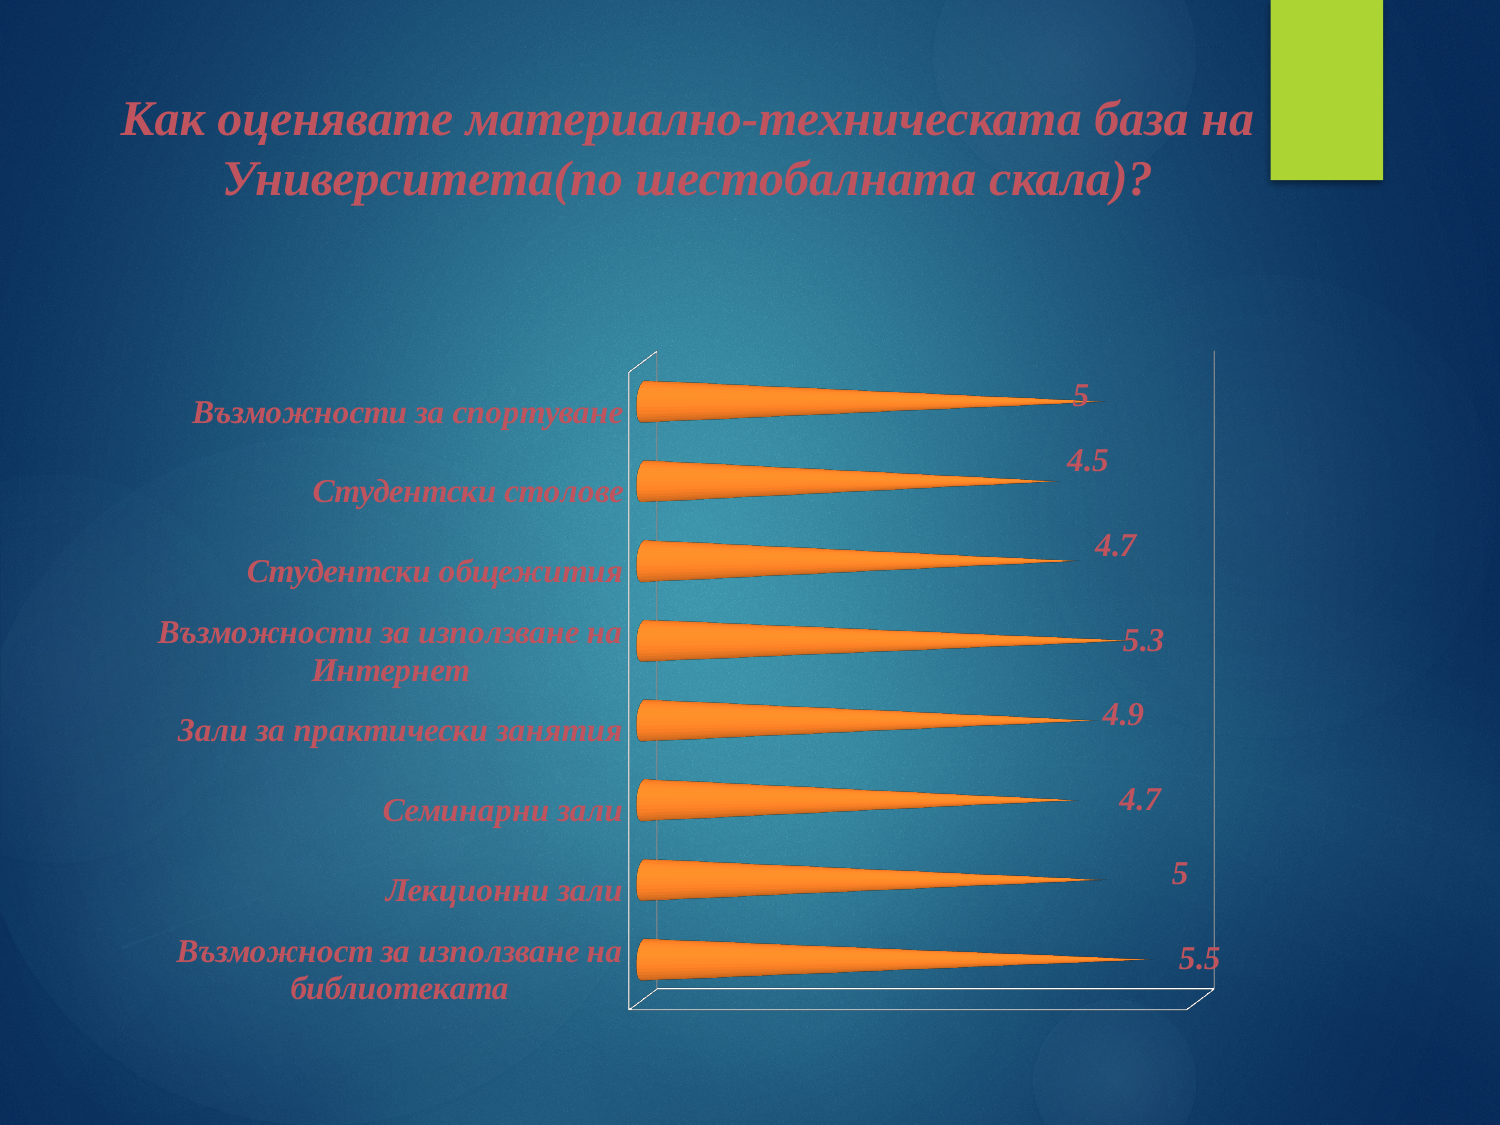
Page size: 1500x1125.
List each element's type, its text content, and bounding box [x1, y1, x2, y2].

title Как оценявате материално-техническата база на Университета(по шестобалната скала)? [75, 78, 1300, 233]
chart [135, 336, 1237, 1026]
